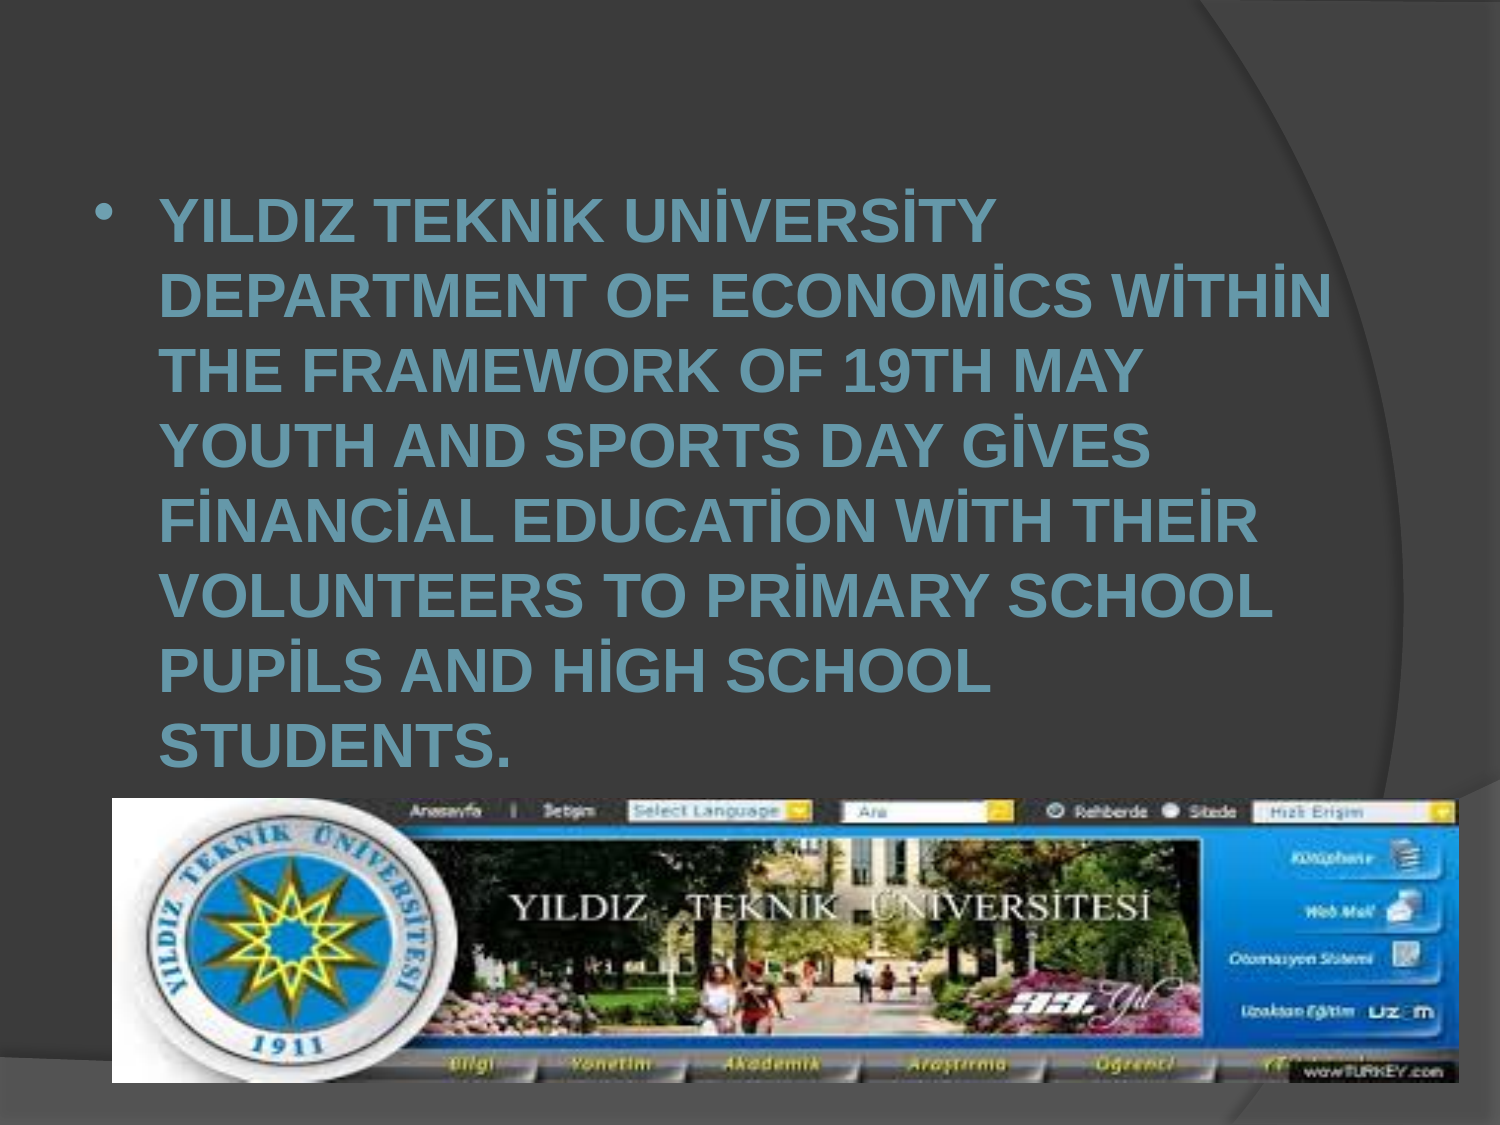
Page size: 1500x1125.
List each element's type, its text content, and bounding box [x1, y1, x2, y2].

list Yıldız Teknik University Department of Economics within the framework of 19th May Youth and Sports Day gives financial education with their volunteers to primary school pupils and high school students. [75, 172, 1376, 1059]
picture [111, 798, 1459, 1083]
